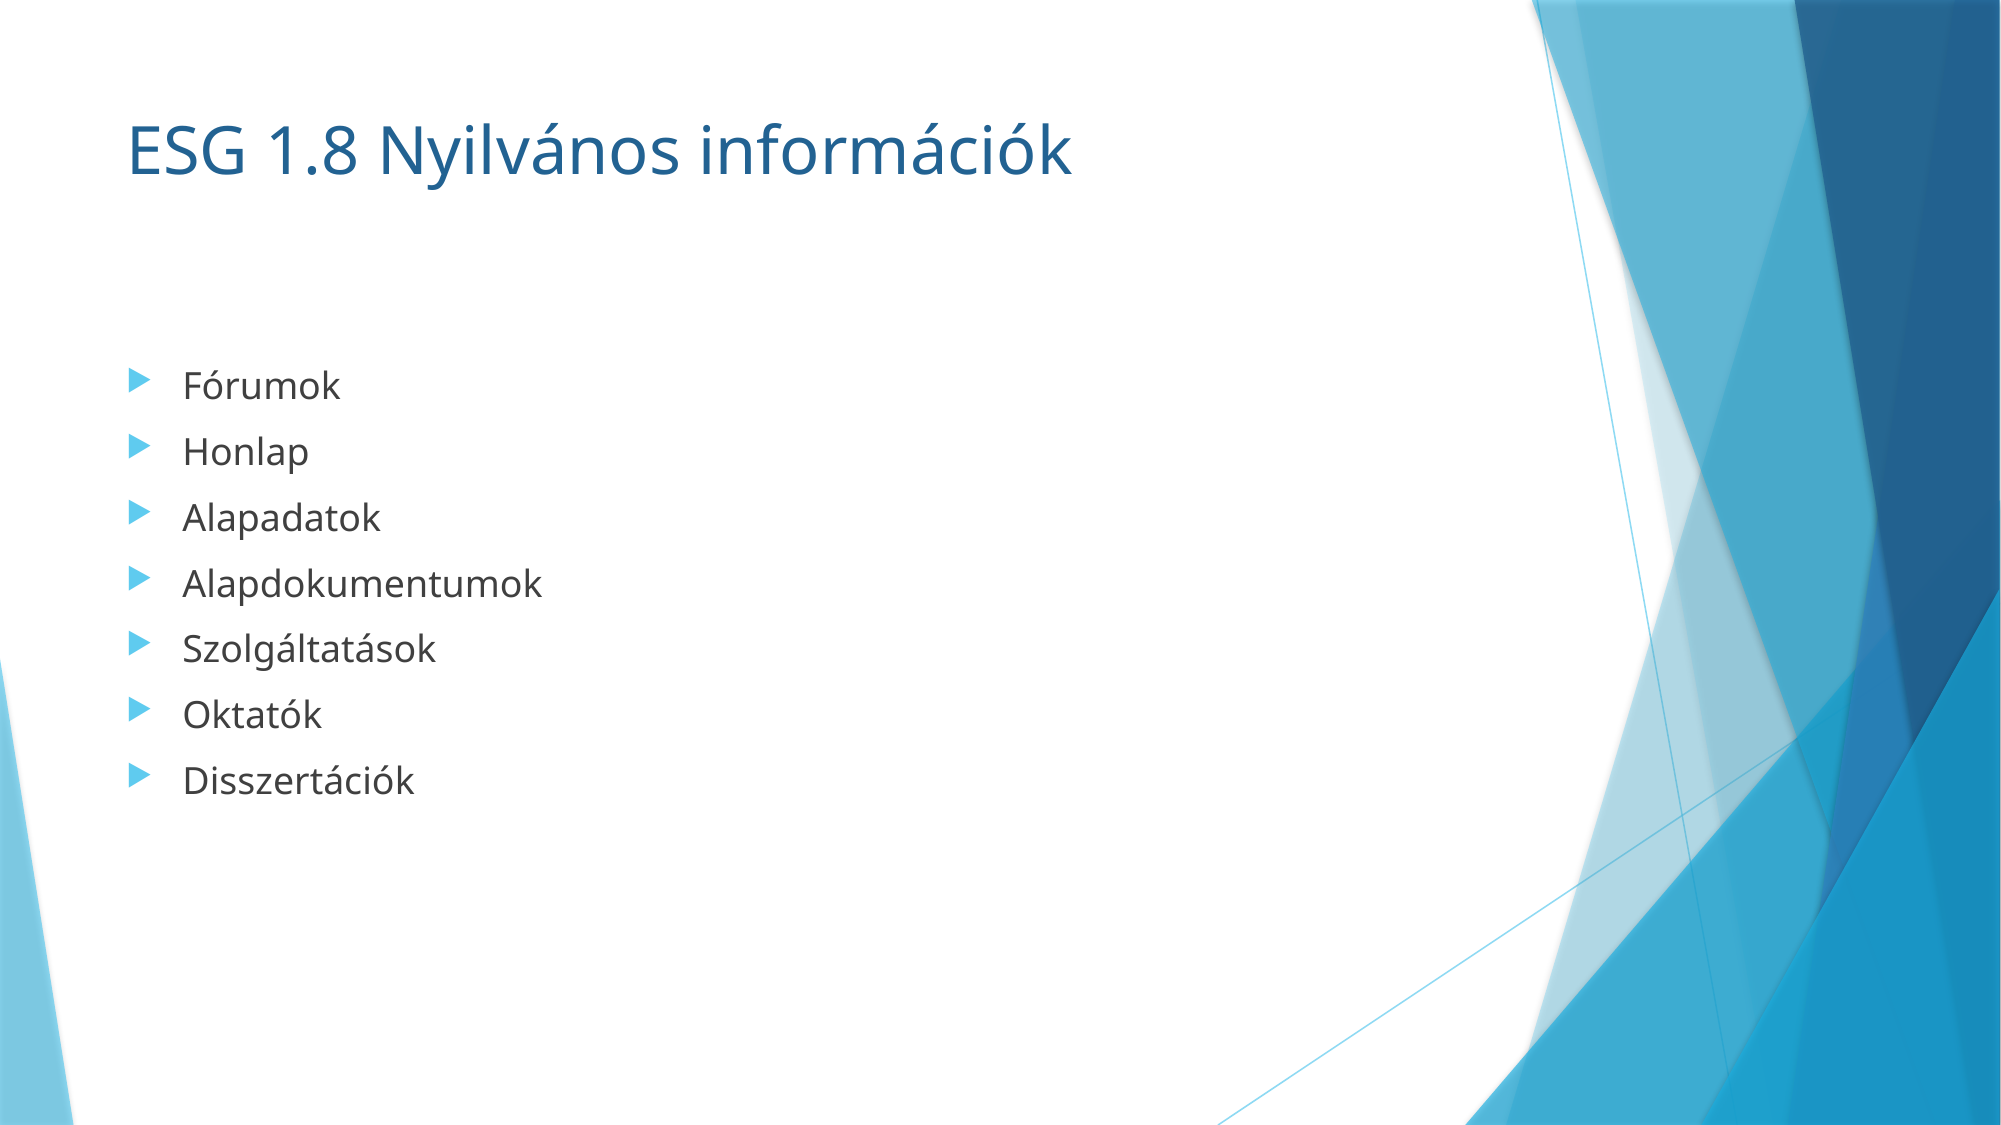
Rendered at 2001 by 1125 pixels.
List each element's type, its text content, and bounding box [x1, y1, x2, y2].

list Fórumok Honlap Alapadatok Alapdokumentumok Szolgáltatások Oktatók Disszertációk [111, 354, 1522, 992]
title ESG 1.8 Nyilvános információk [111, 99, 1522, 317]
